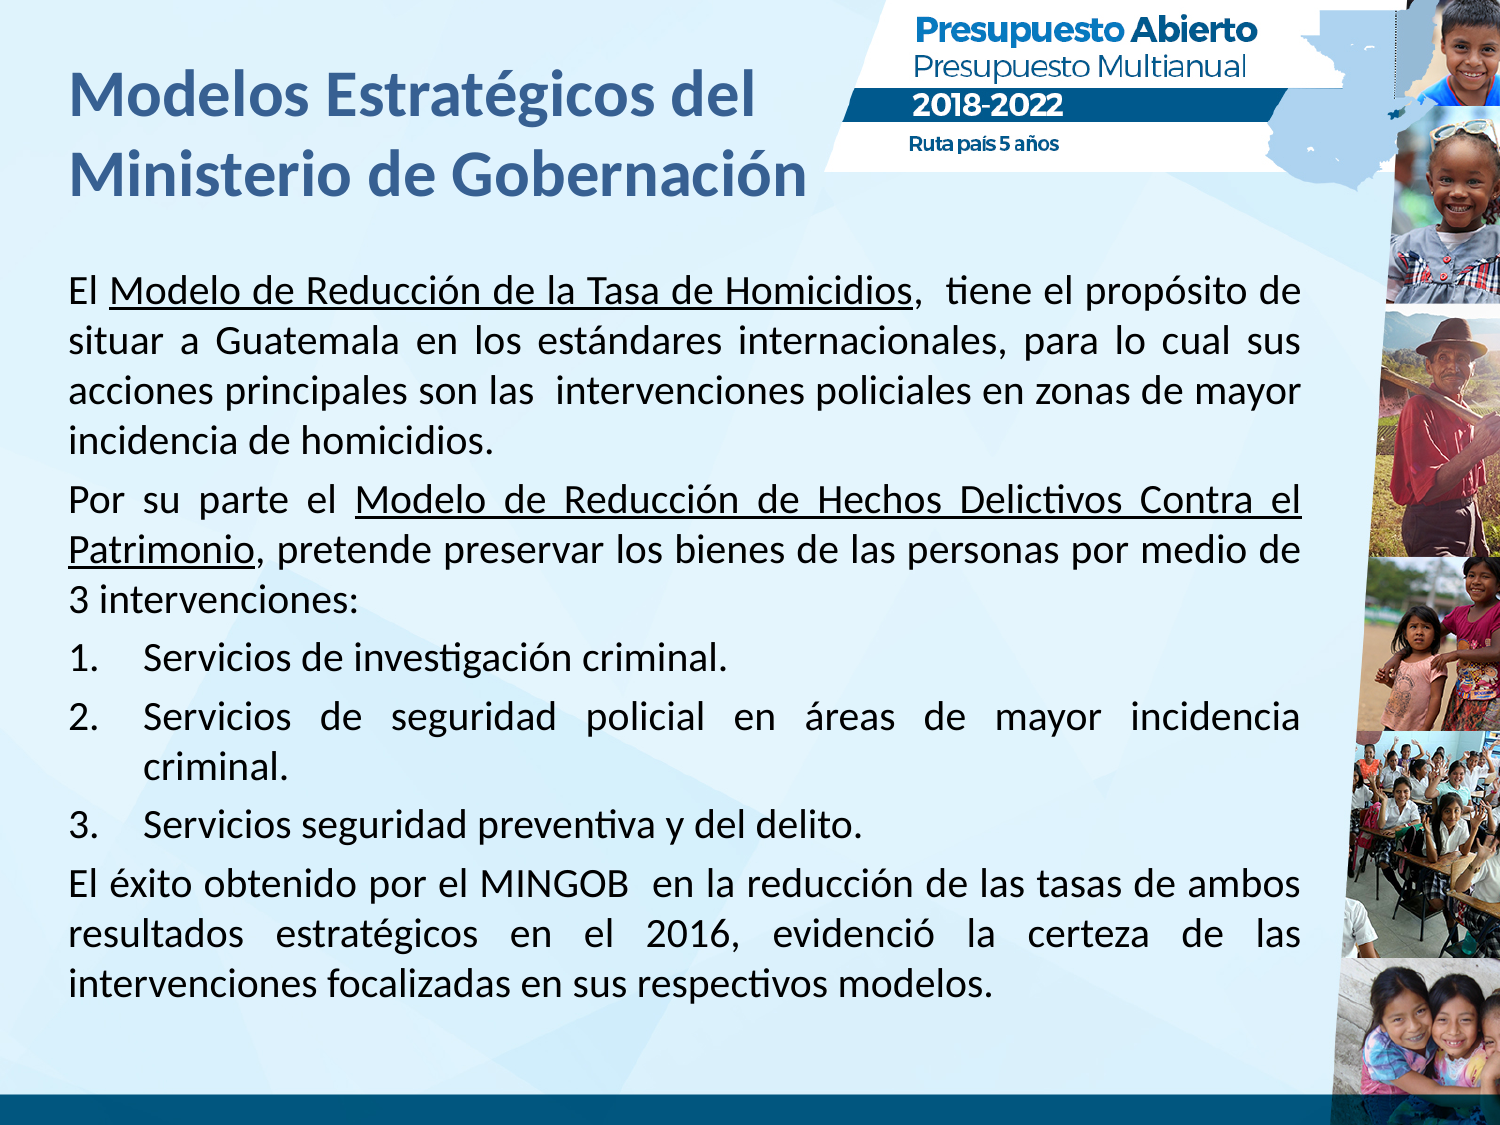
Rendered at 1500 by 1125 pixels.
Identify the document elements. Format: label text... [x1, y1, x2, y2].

list El Modelo de Reducción de la Tasa de Homicidios, tiene el propósito de situar a Guatemala en los estándares internacionales, para lo cual sus acciones principales son las intervenciones policiales en zonas de mayor incidencia de homicidios. Por su parte el Modelo de Reducción de Hechos Delictivos Contra el Patrimonio, pretende preservar los bienes de las personas por medio de 3 intervenciones: Servicios de investigación criminal. Servicios de seguridad policial en áreas de mayor incidencia criminal. Servicios seguridad preventiva y del delito. El éxito obtenido por el MINGOB en la reducción de las tasas de ambos resultados estratégicos en el 2016, evidenció la certeza de las intervenciones focalizadas en sus respectivos modelos. [53, 255, 1317, 1071]
title Modelos Estratégicos del Ministerio de Gobernación [53, 30, 835, 230]
picture [0, 0, 1500, 1125]
picture [1401, 1104, 1409, 1113]
